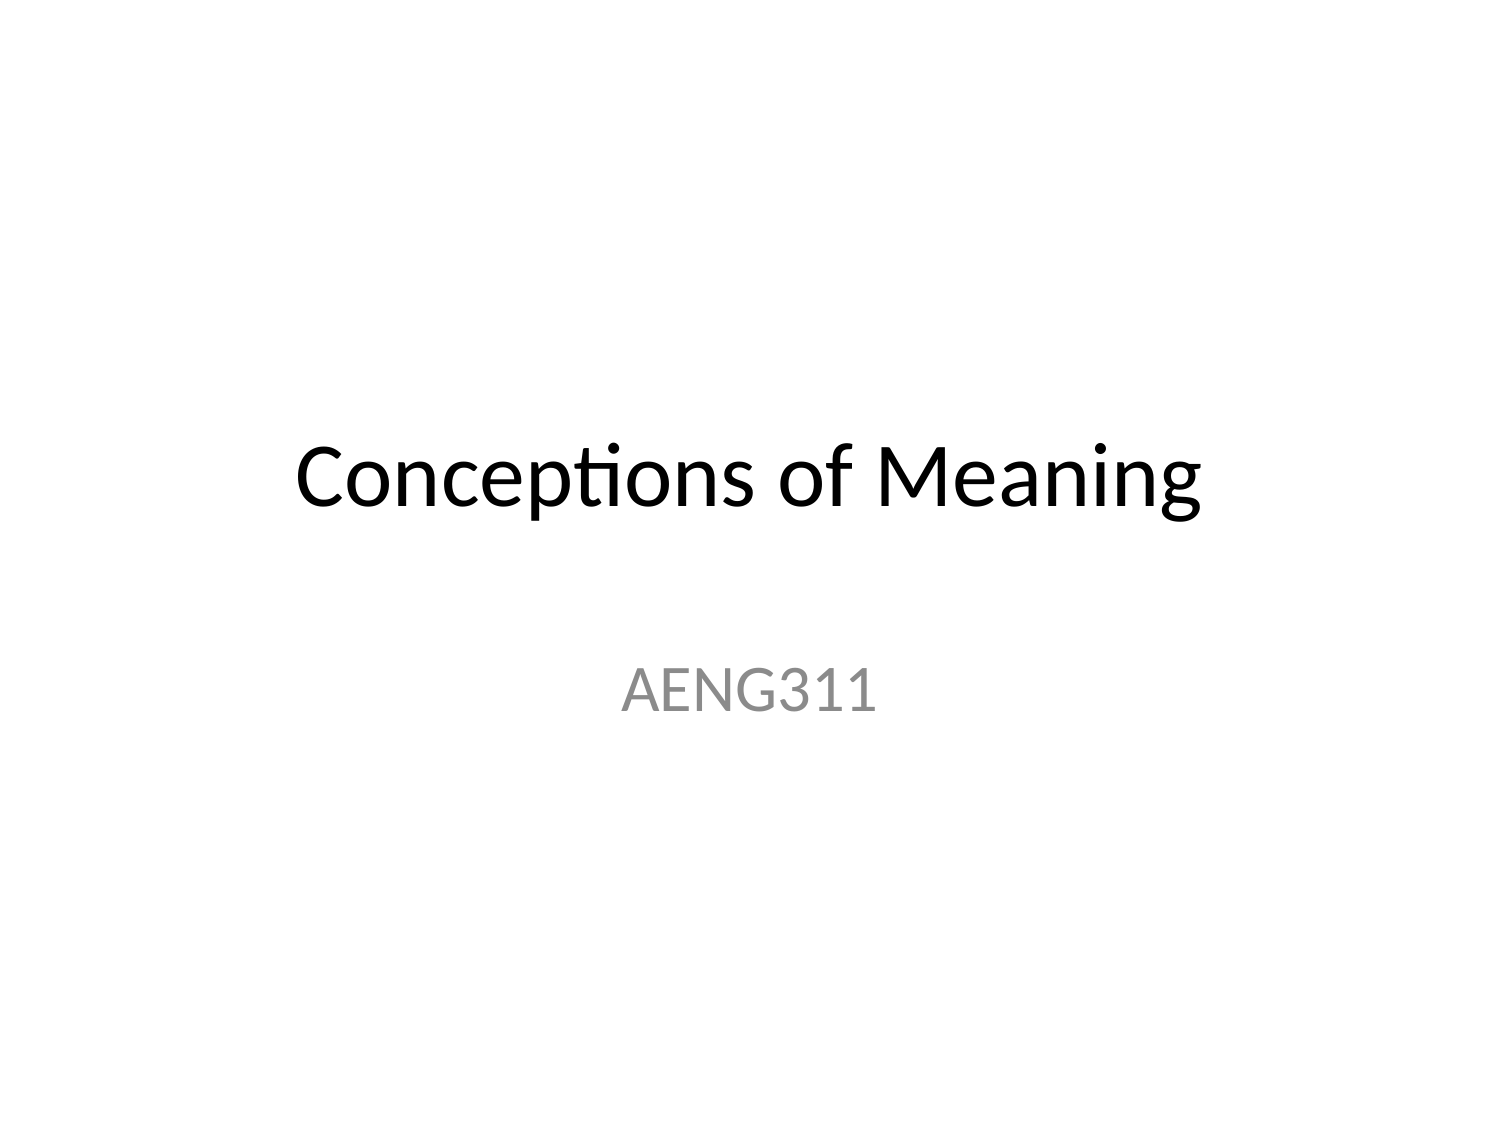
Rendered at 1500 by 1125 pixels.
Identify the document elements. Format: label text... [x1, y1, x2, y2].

title Conceptions of Meaning [112, 349, 1388, 591]
subtitle AENG311 [225, 637, 1275, 925]
